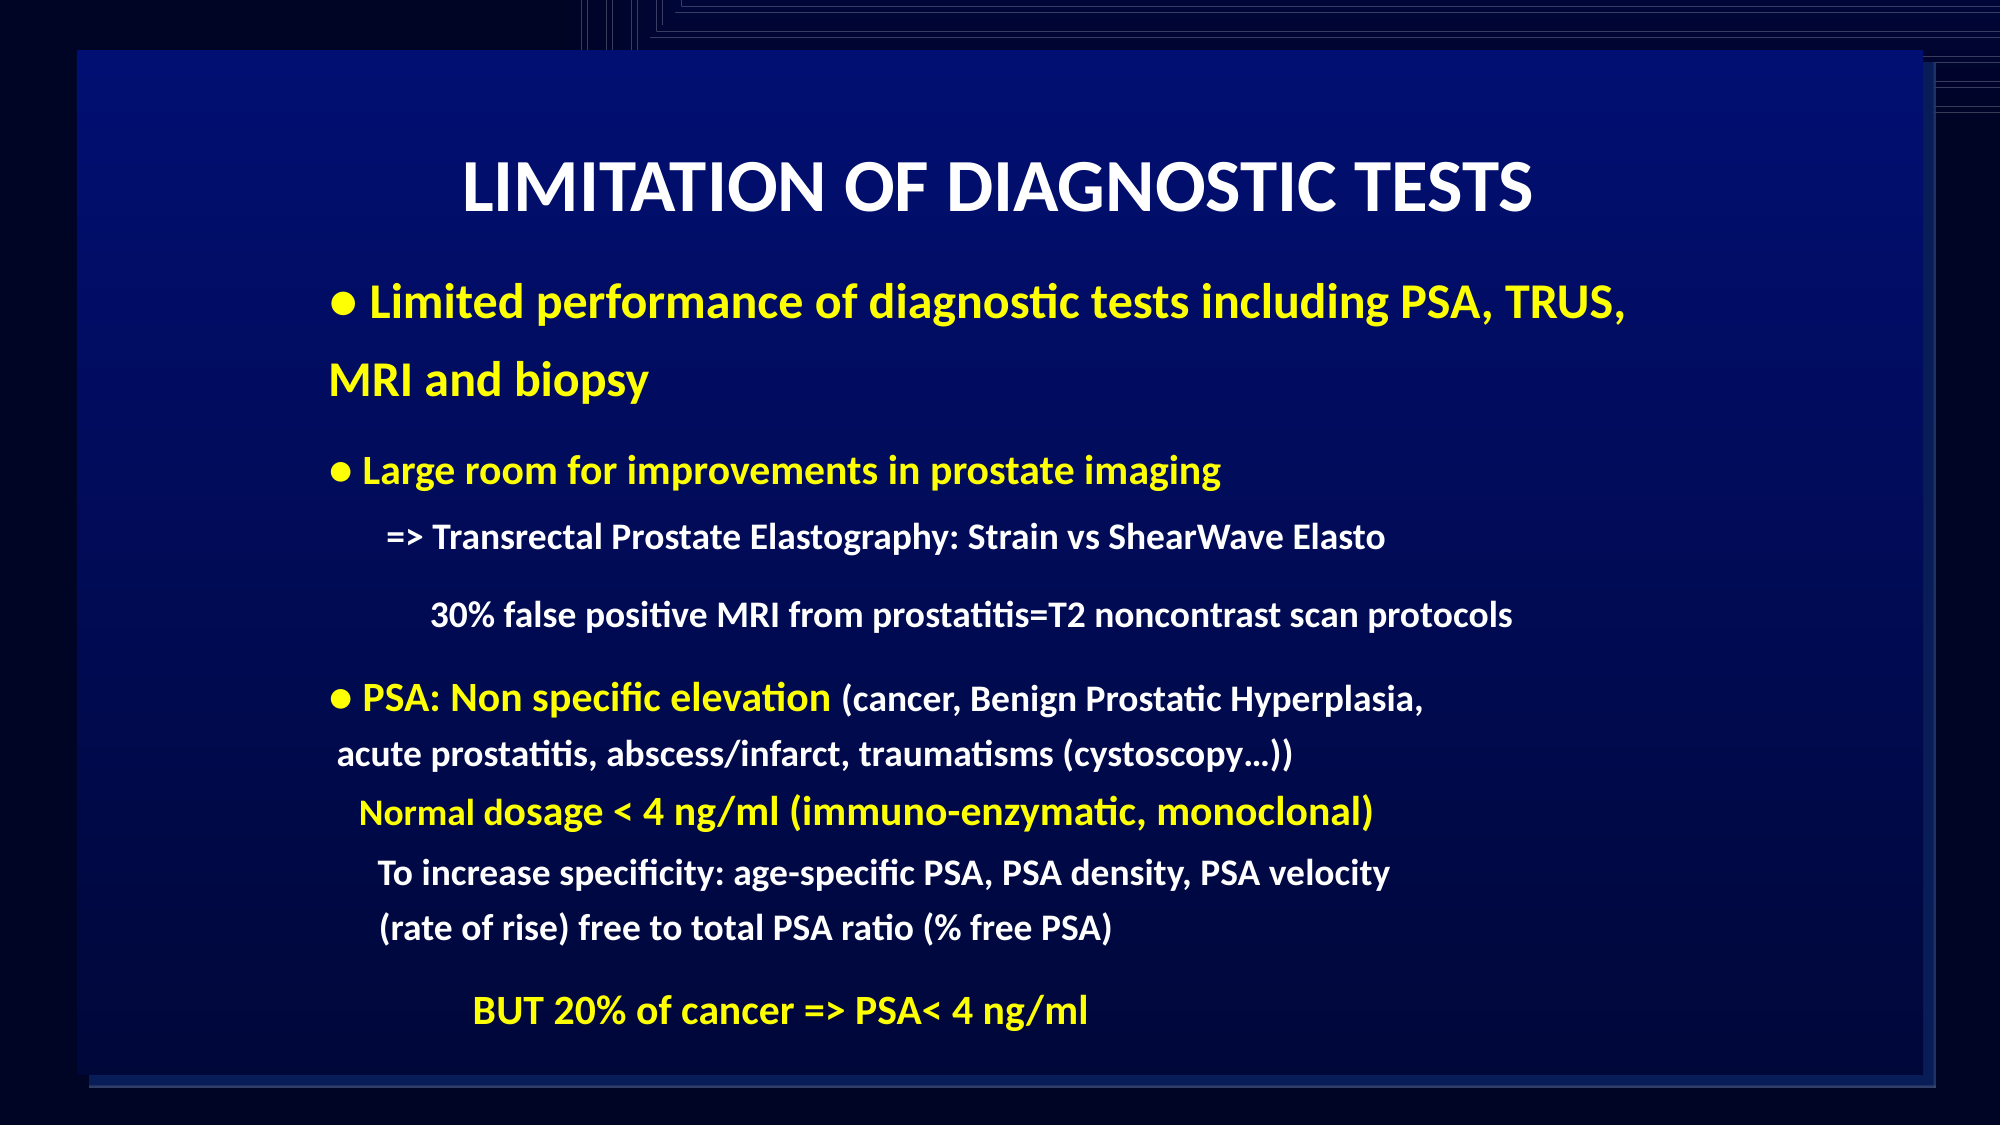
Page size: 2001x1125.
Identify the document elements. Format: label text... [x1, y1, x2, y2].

text_box ● Limited performance of diagnostic tests including PSA, TRUS, MRI and biopsy ● Large room for improvements in prostate imaging => Transrectal Prostate Elastography: Strain vs ShearWave Elasto 30% false positive MRI from prostatitis=T2 noncontrast scan protocols ● PSA: Non specific elevation (cancer, Benign Prostatic Hyperplasia, acute prostatitis, abscess/infarct, traumatisms (cystoscopy…)) Normal dosage < 4 ng/ml (immuno-enzymatic, monoclonal) To increase specificity: age-specific PSA, PSA density, PSA velocity (rate of rise) free to total PSA ratio (% free PSA) BUT 20% of cancer => PSA< 4 ng/ml [312, 244, 1703, 948]
text_box LIMITATION OF DIAGNOSTIC TESTS [294, 119, 1703, 244]
